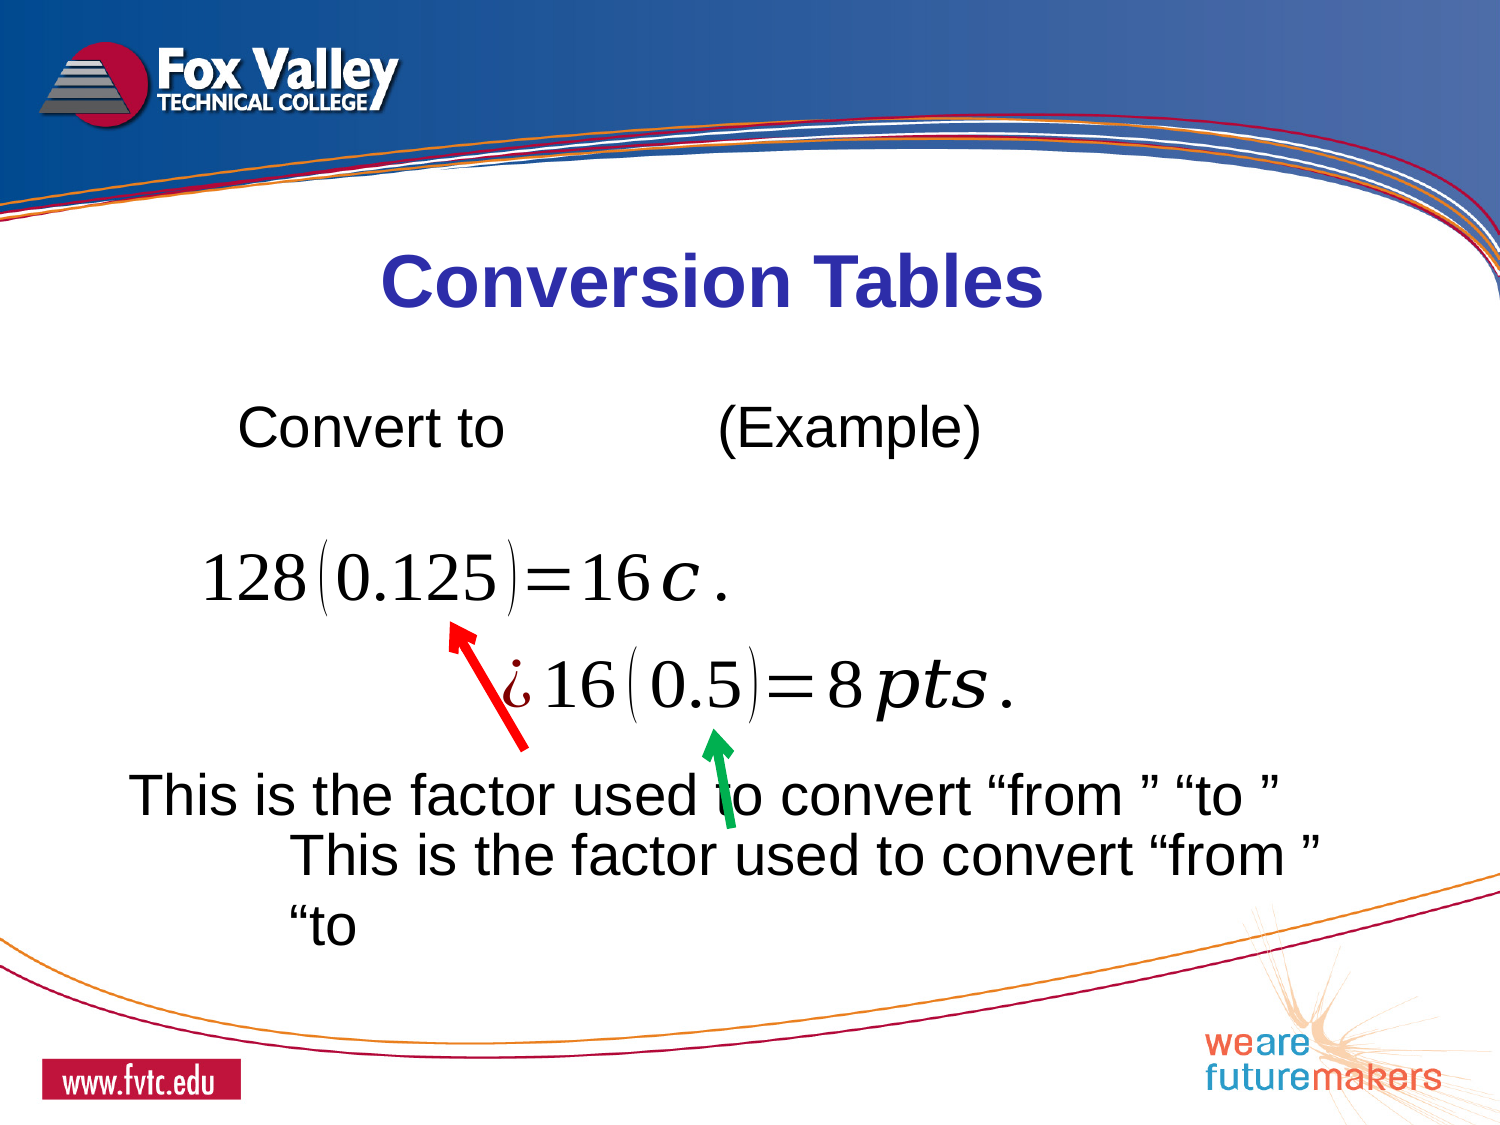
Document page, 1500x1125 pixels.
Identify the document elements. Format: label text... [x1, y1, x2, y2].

picture [0, 0, 1500, 1125]
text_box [449, 620, 526, 751]
text_box Conversion Tables [365, 224, 1062, 330]
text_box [713, 728, 732, 829]
